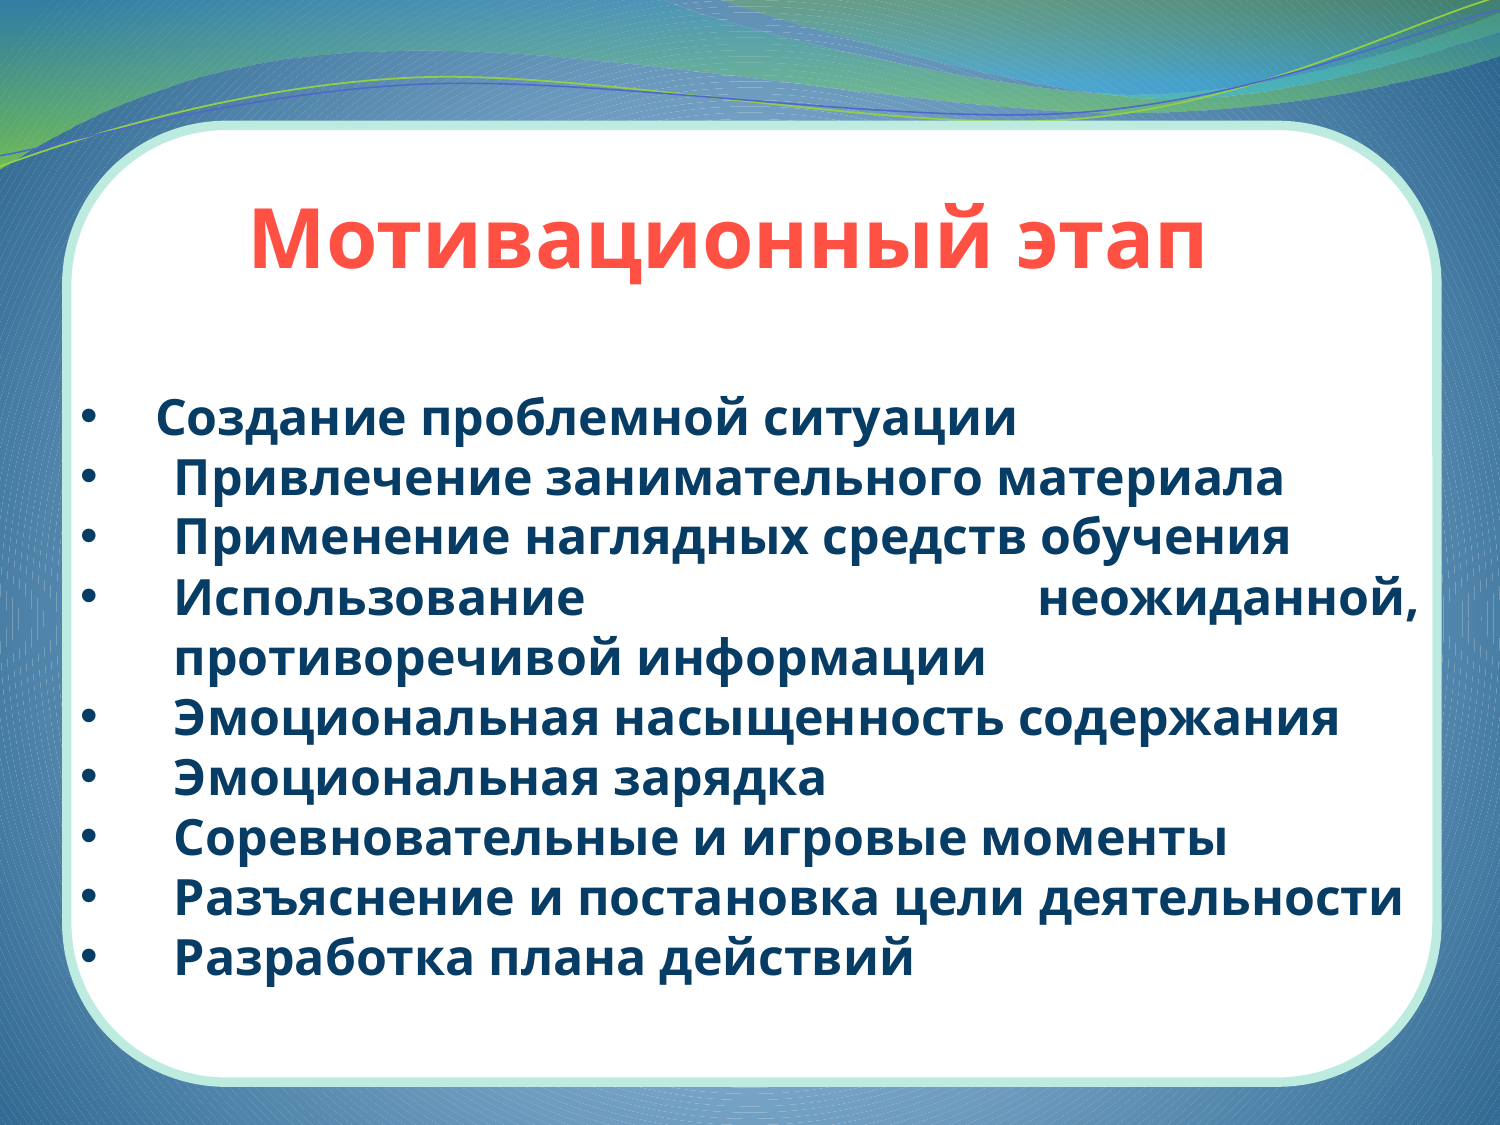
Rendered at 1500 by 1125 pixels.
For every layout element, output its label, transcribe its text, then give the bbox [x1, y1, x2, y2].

text_box [105, 123, 1398, 177]
text_box [1436, 253, 1440, 955]
text_box Мотивационный этап Создание проблемной ситуации Привлечение занимательного материала Применение наглядных средств обучения Использование неожиданной, противоречивой информации Эмоциональная насыщенность содержания Эмоциональная зарядка Соревновательные и игровые моменты Разъяснение и постановка цели деятельности Разработка плана действий [64, 177, 1436, 1125]
